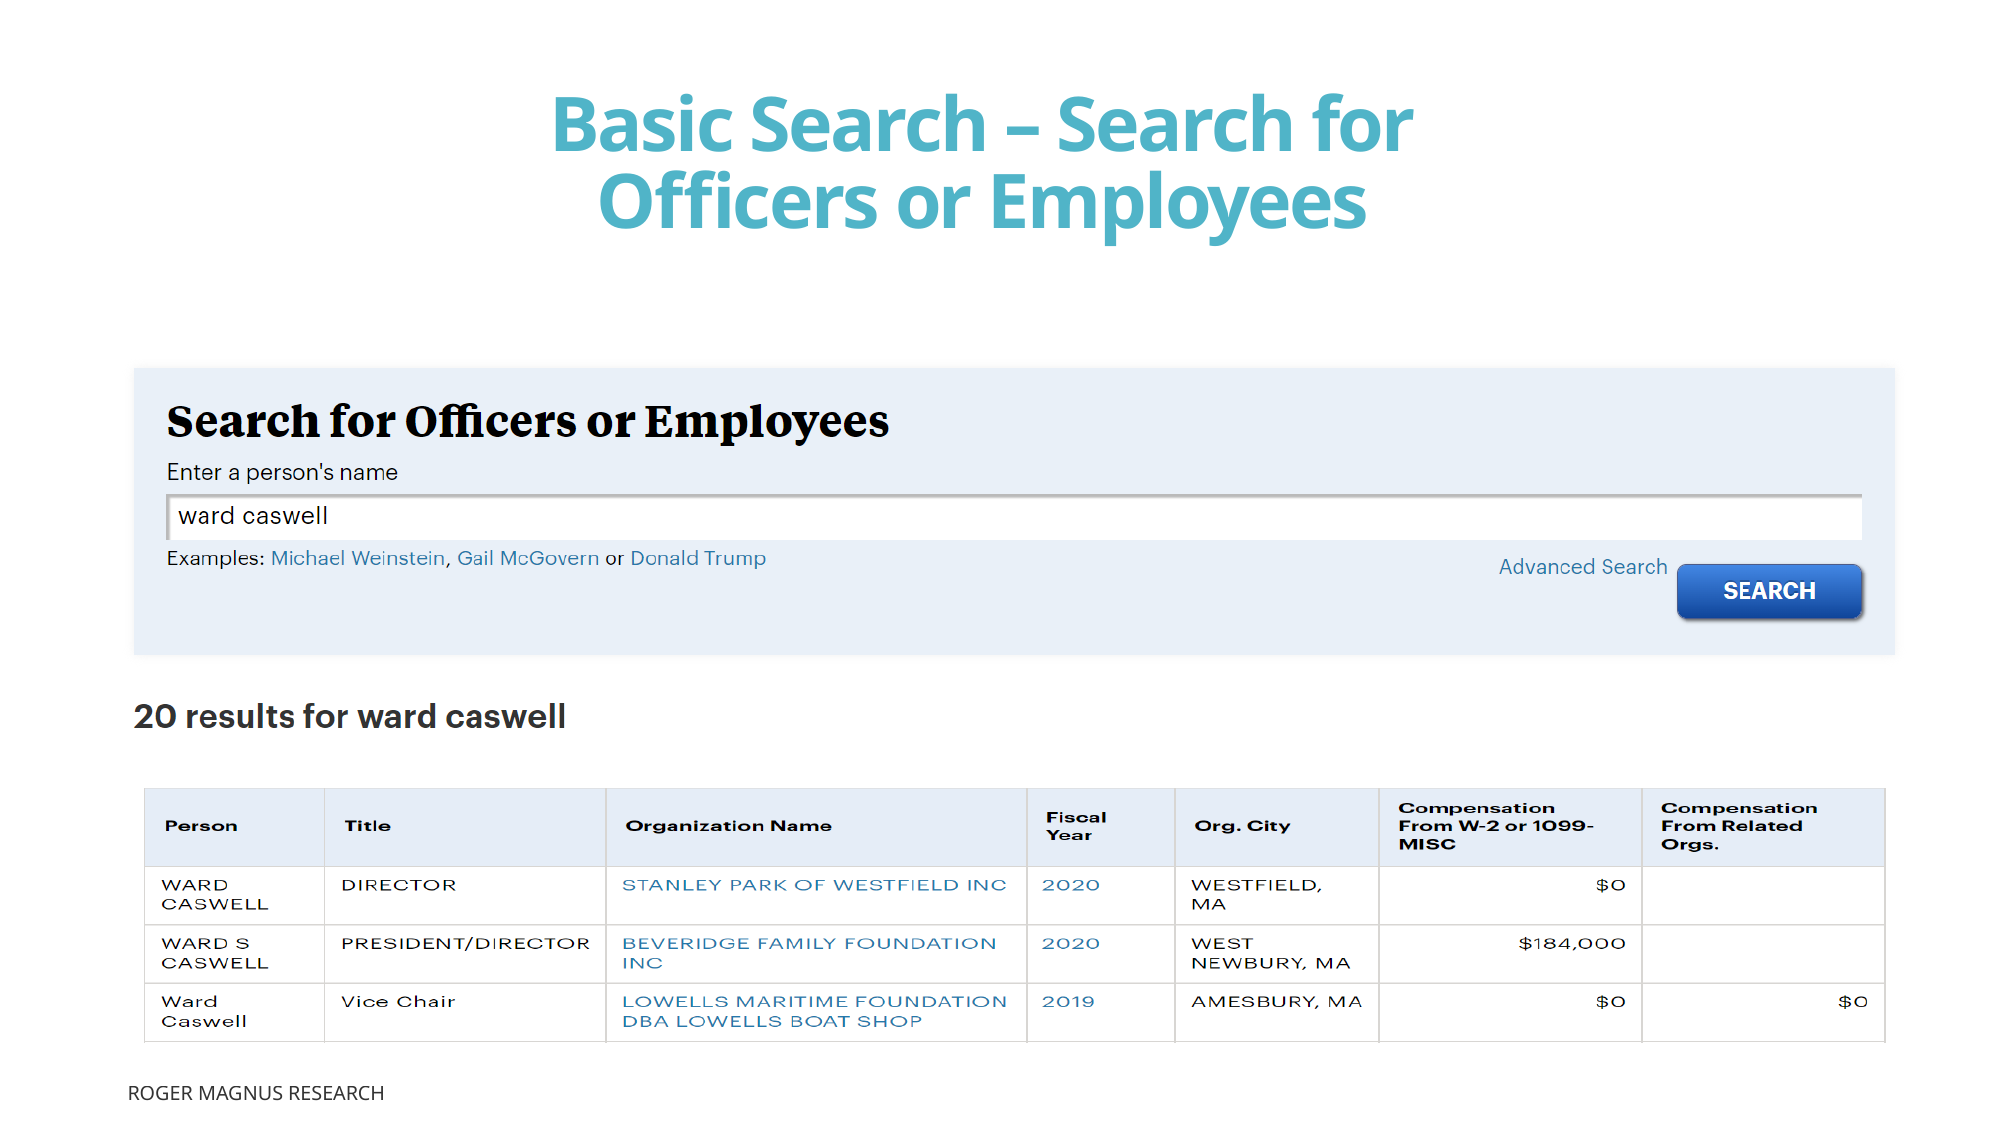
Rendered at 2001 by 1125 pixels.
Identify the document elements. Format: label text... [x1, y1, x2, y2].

footer Roger Magnus Research [112, 1075, 938, 1113]
title Basic Search – Search for Officers or Employees [107, 81, 1875, 224]
picture [112, 359, 1924, 753]
text_box [107, 224, 1896, 625]
picture [107, 784, 1897, 1044]
